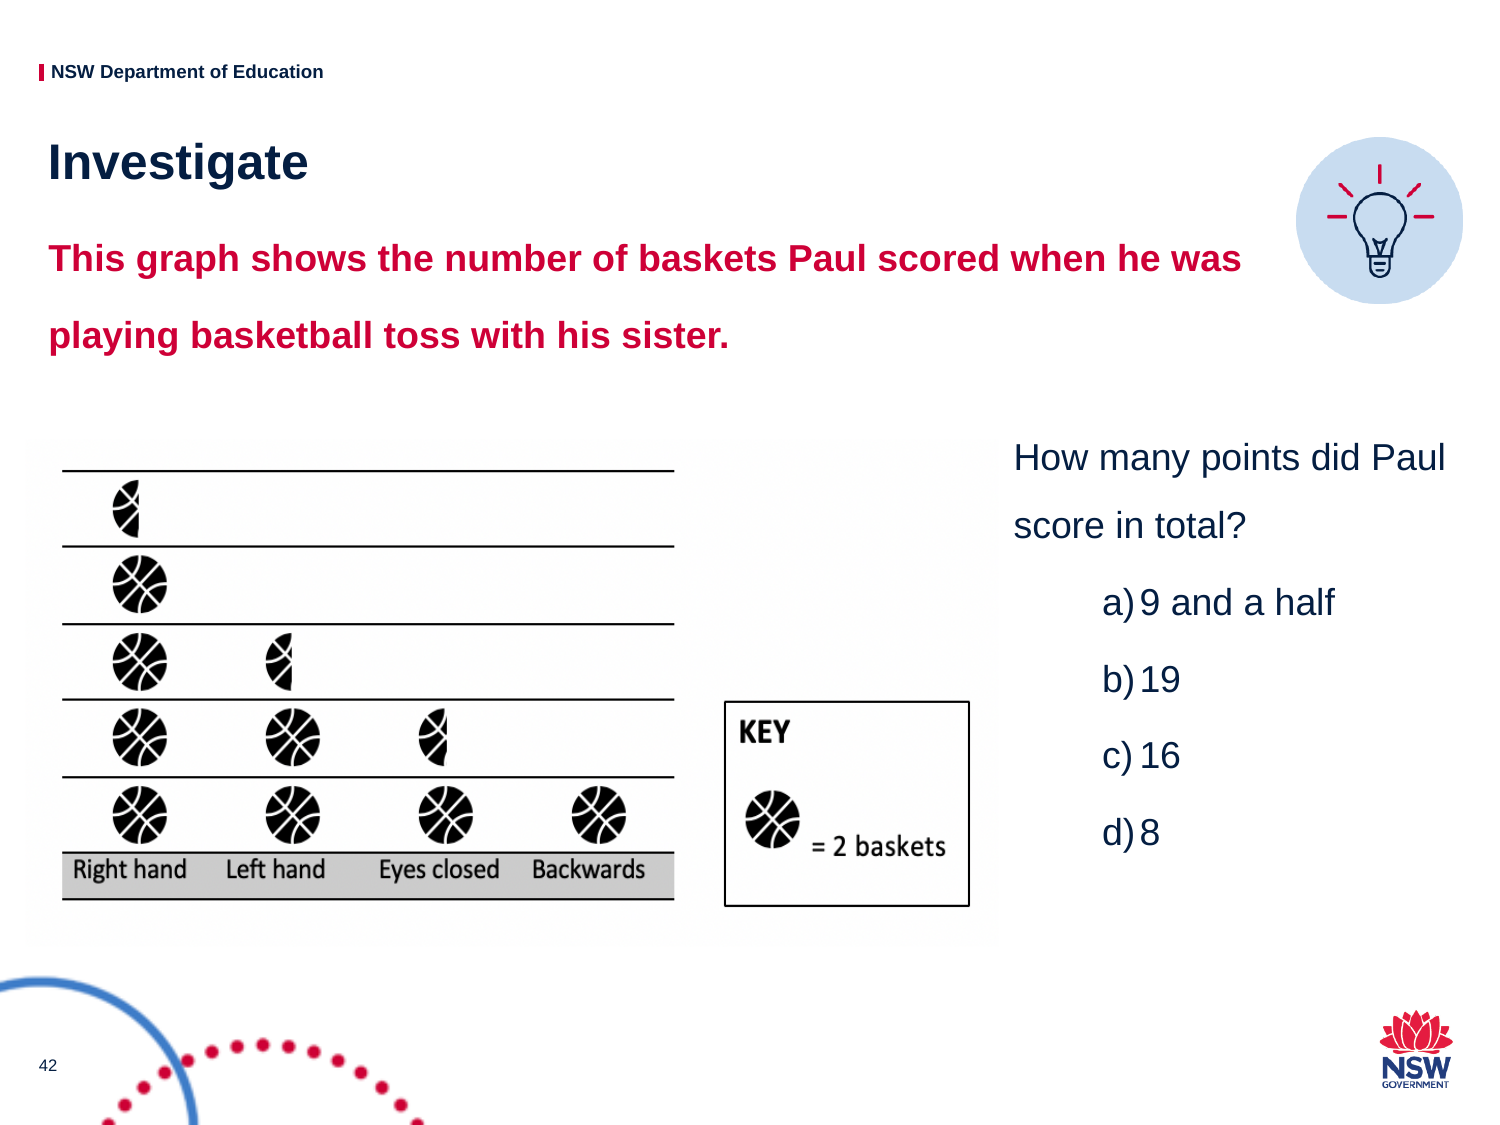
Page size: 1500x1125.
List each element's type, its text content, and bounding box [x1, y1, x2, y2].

list How many points did Paul score in total? 9 and a half 19 16 8 [998, 403, 1463, 992]
picture [0, 0, 1500, 1125]
footer 42 [38, 1015, 85, 1076]
list This graph shows the number of baskets Paul scored when he was playing basketball toss with his sister. [48, 204, 1296, 274]
title Investigate [47, 122, 1463, 205]
